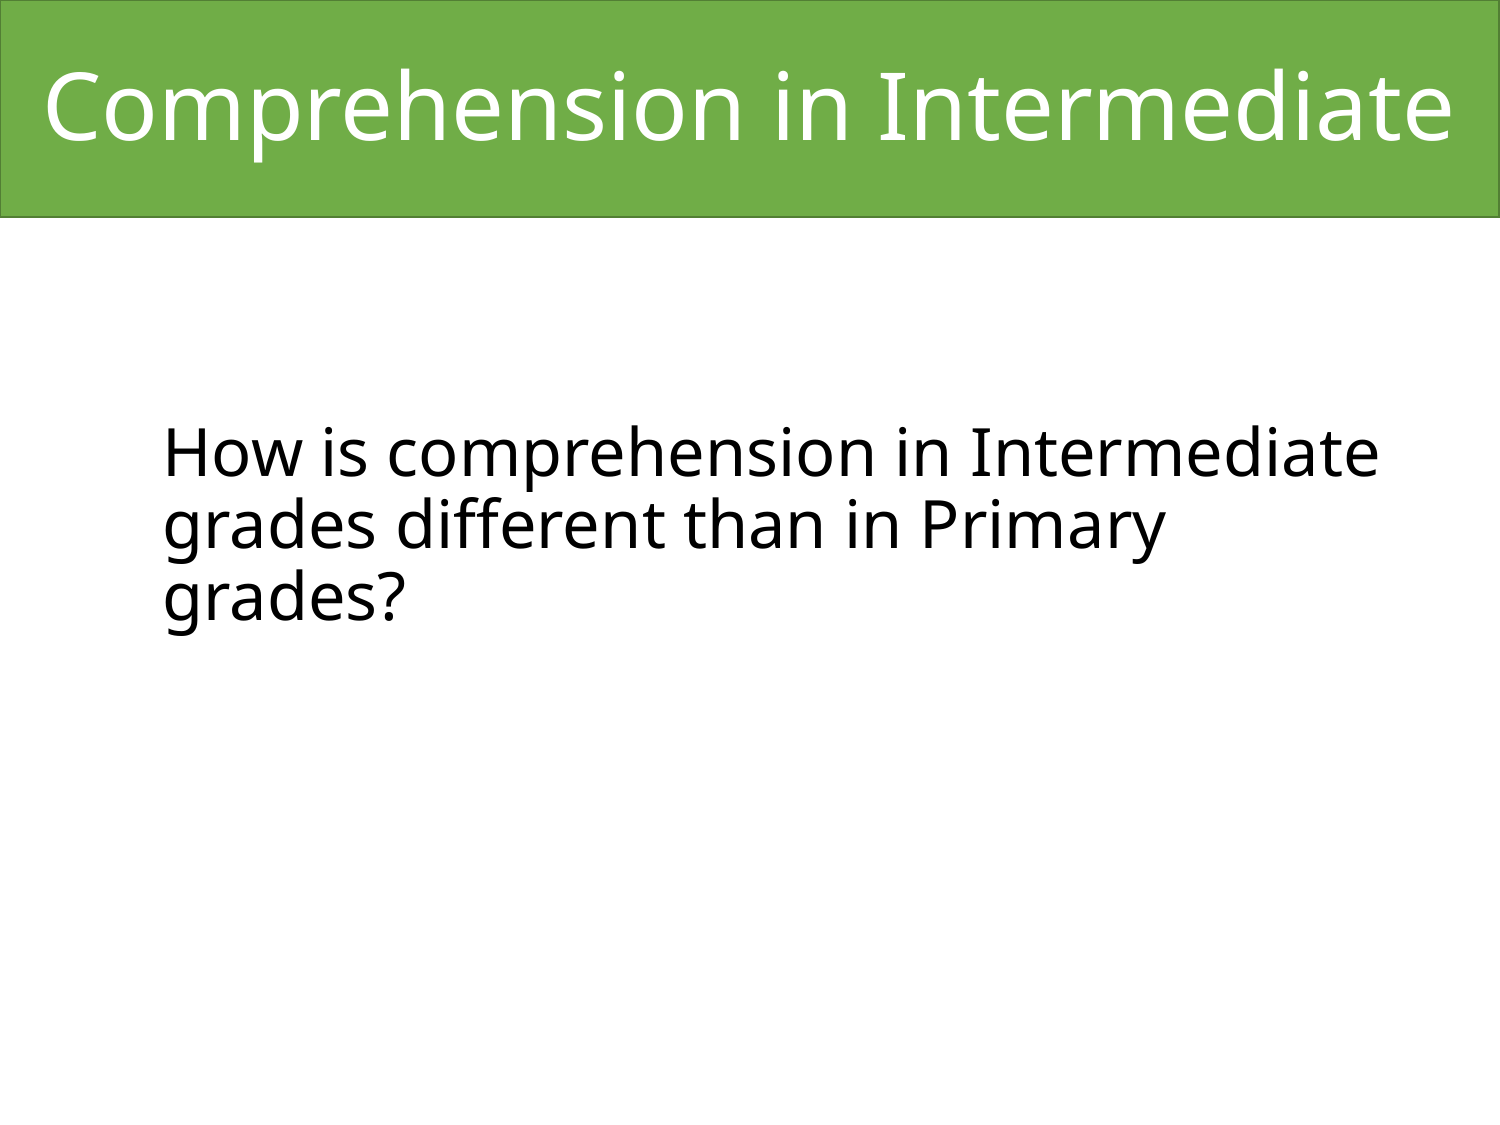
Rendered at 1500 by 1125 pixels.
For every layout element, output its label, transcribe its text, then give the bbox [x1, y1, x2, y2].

list How is comprehension in Intermediate grades different than in Primary grades? [147, 411, 1442, 1125]
title Comprehension in Intermediate [0, 0, 1500, 218]
